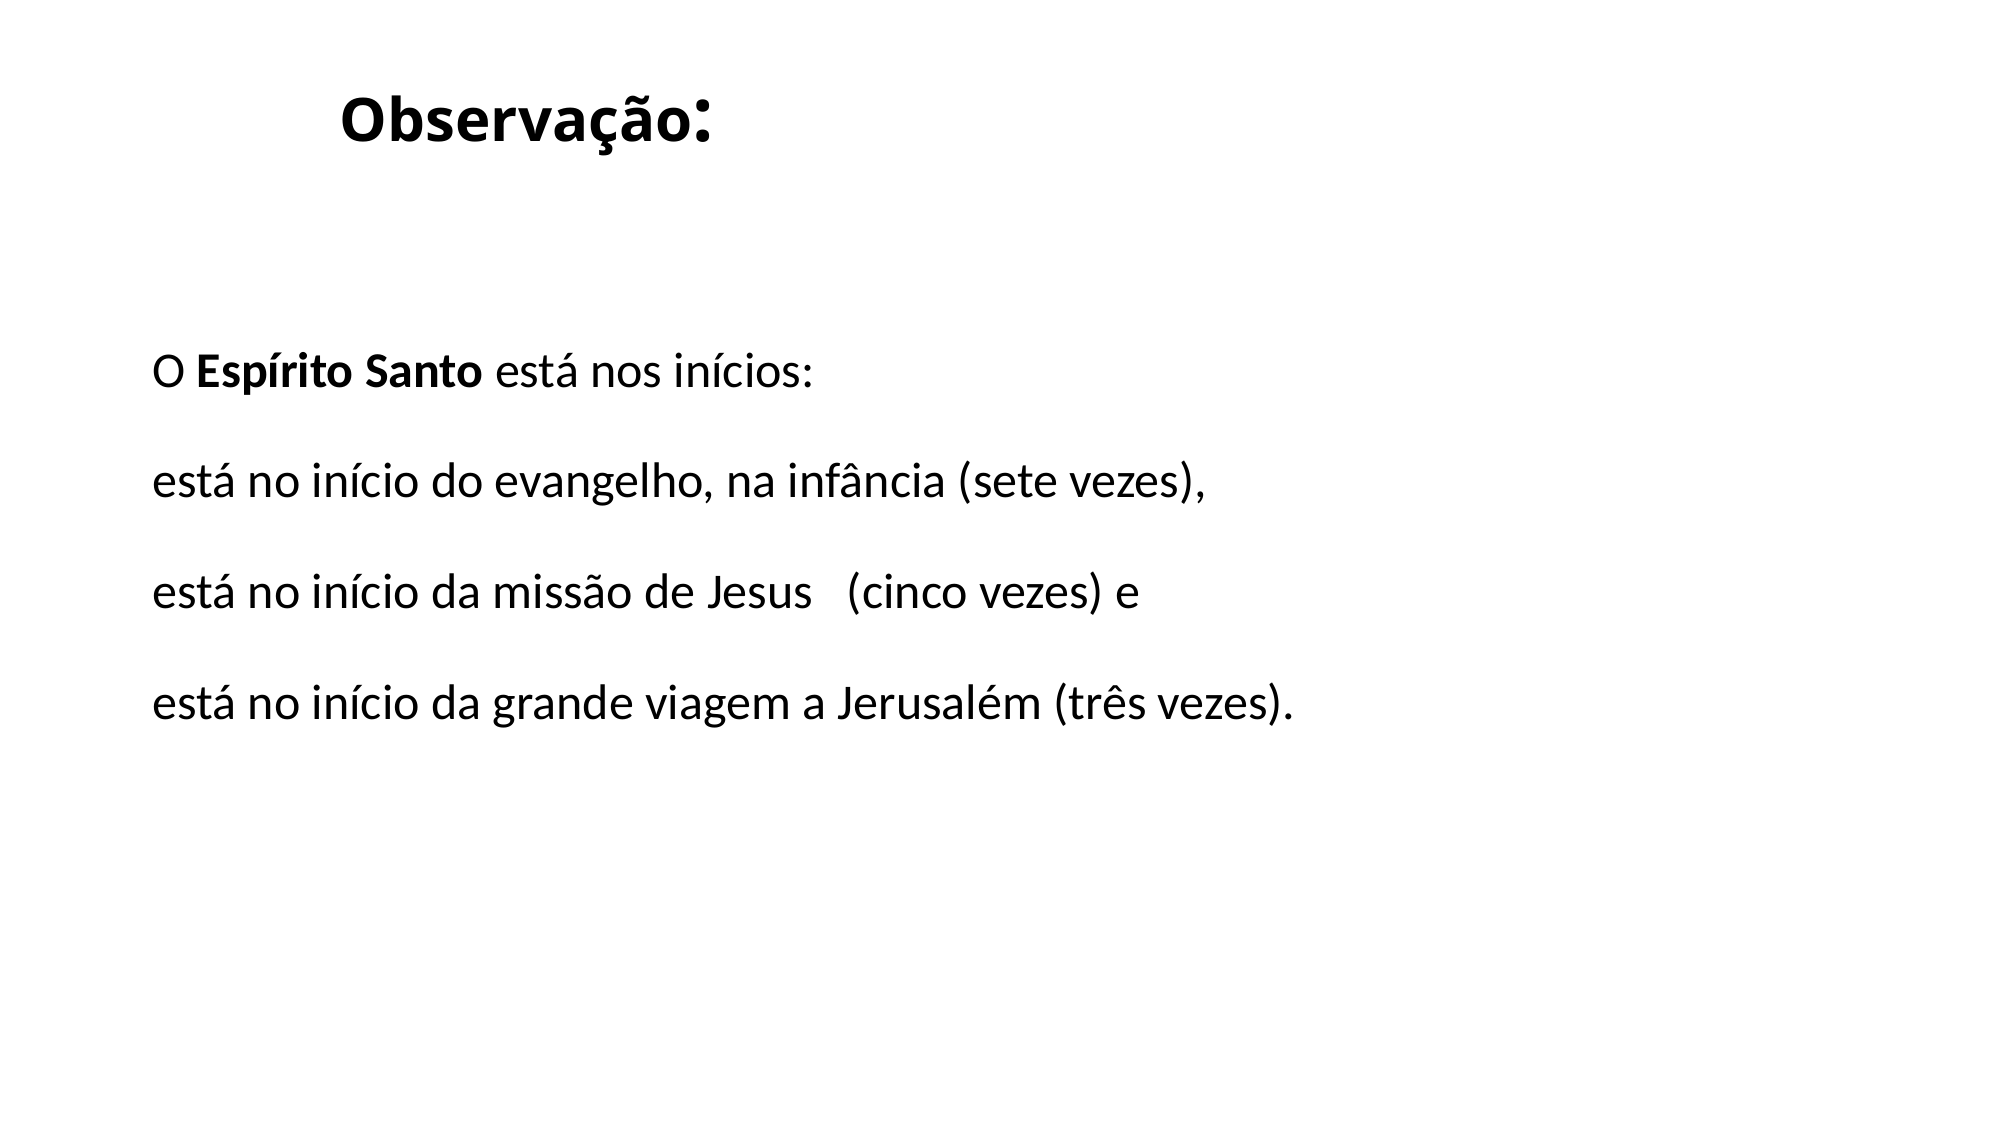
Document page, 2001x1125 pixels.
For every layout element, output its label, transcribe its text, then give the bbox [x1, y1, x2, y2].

list O Espírito Santo está nos inícios: está no início do evangelho, na infância (sete vezes), está no início da missão de Jesus (cinco vezes) e está no início da grande viagem a Jerusalém (três vezes). [137, 299, 1863, 1014]
title Observação: [324, 67, 1675, 256]
